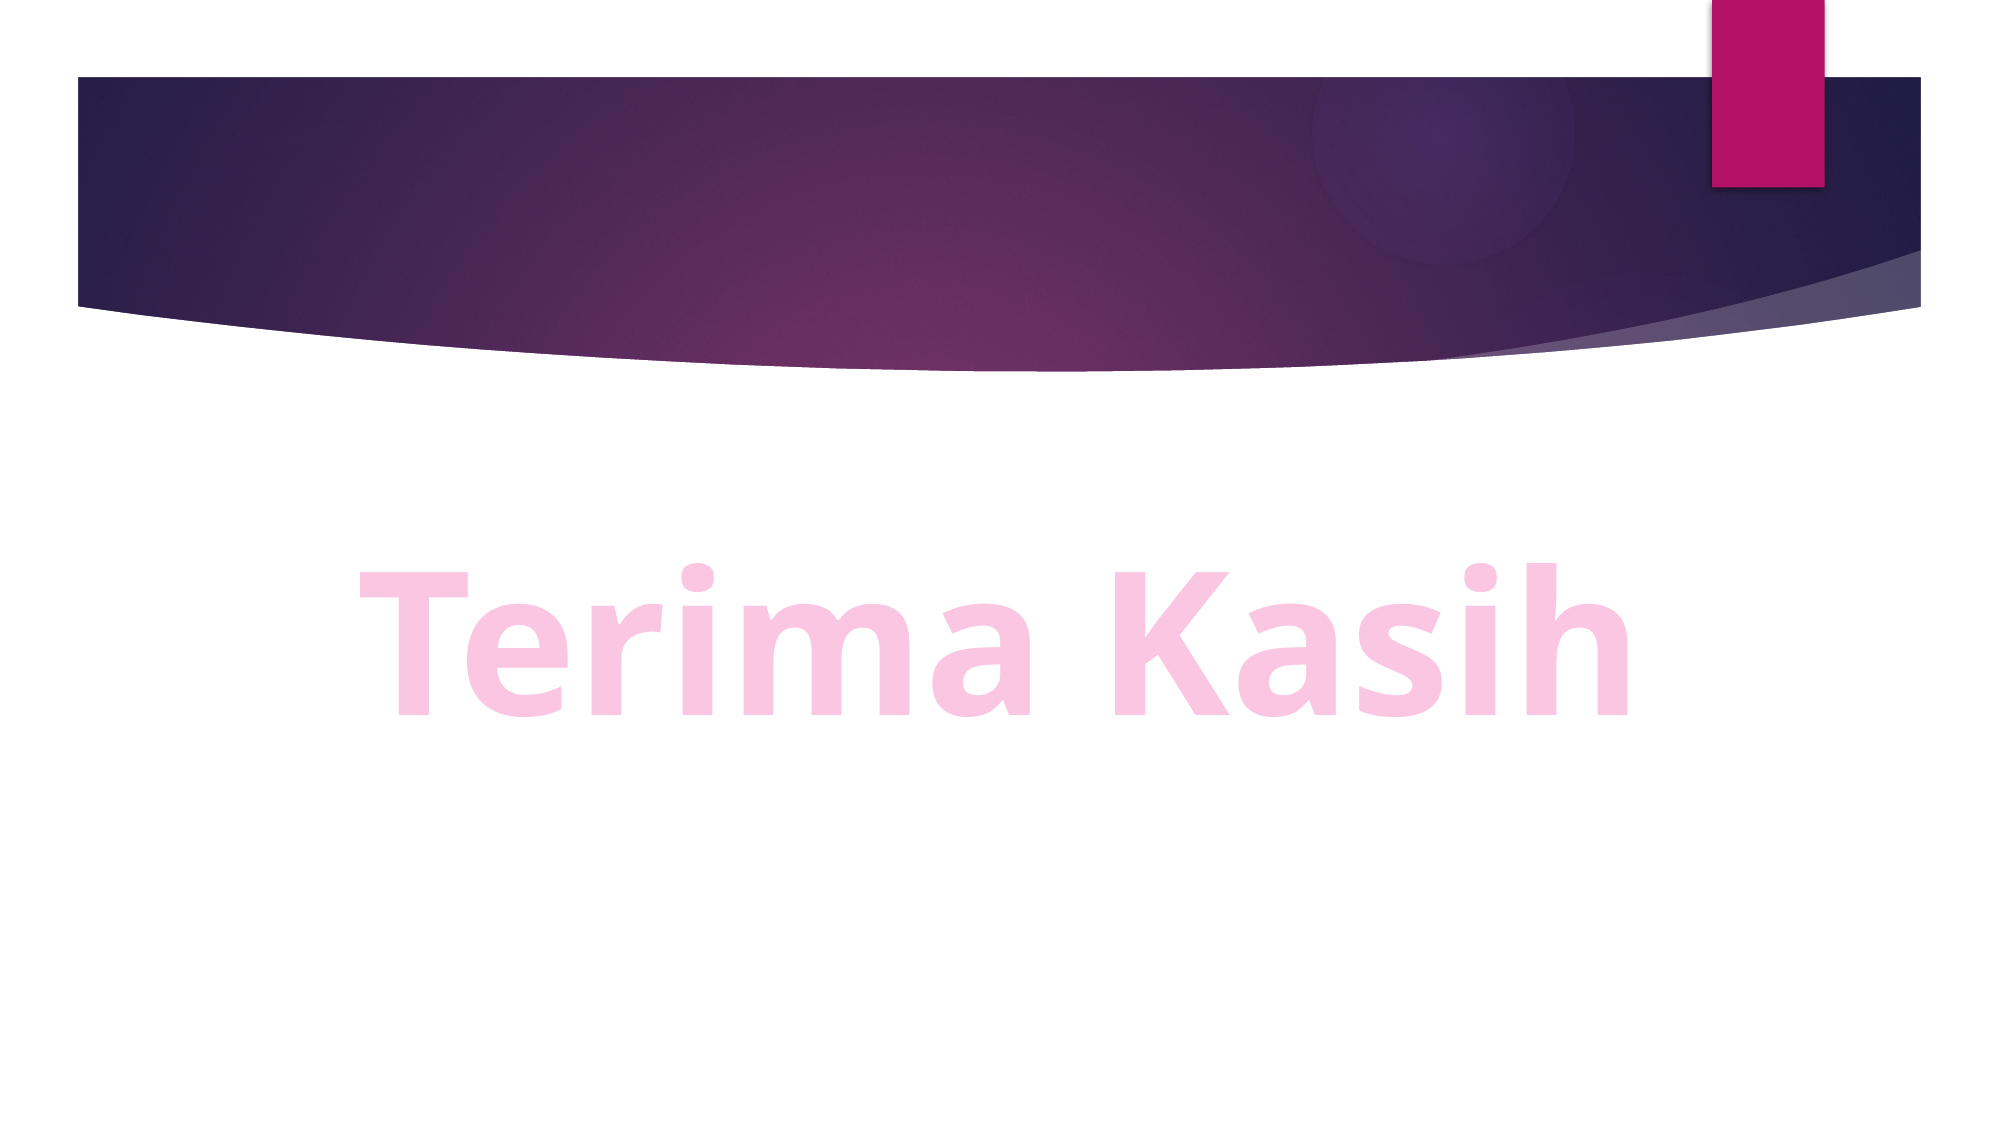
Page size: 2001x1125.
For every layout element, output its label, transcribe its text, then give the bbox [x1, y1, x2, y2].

text_box Terima Kasih [203, 508, 1797, 764]
